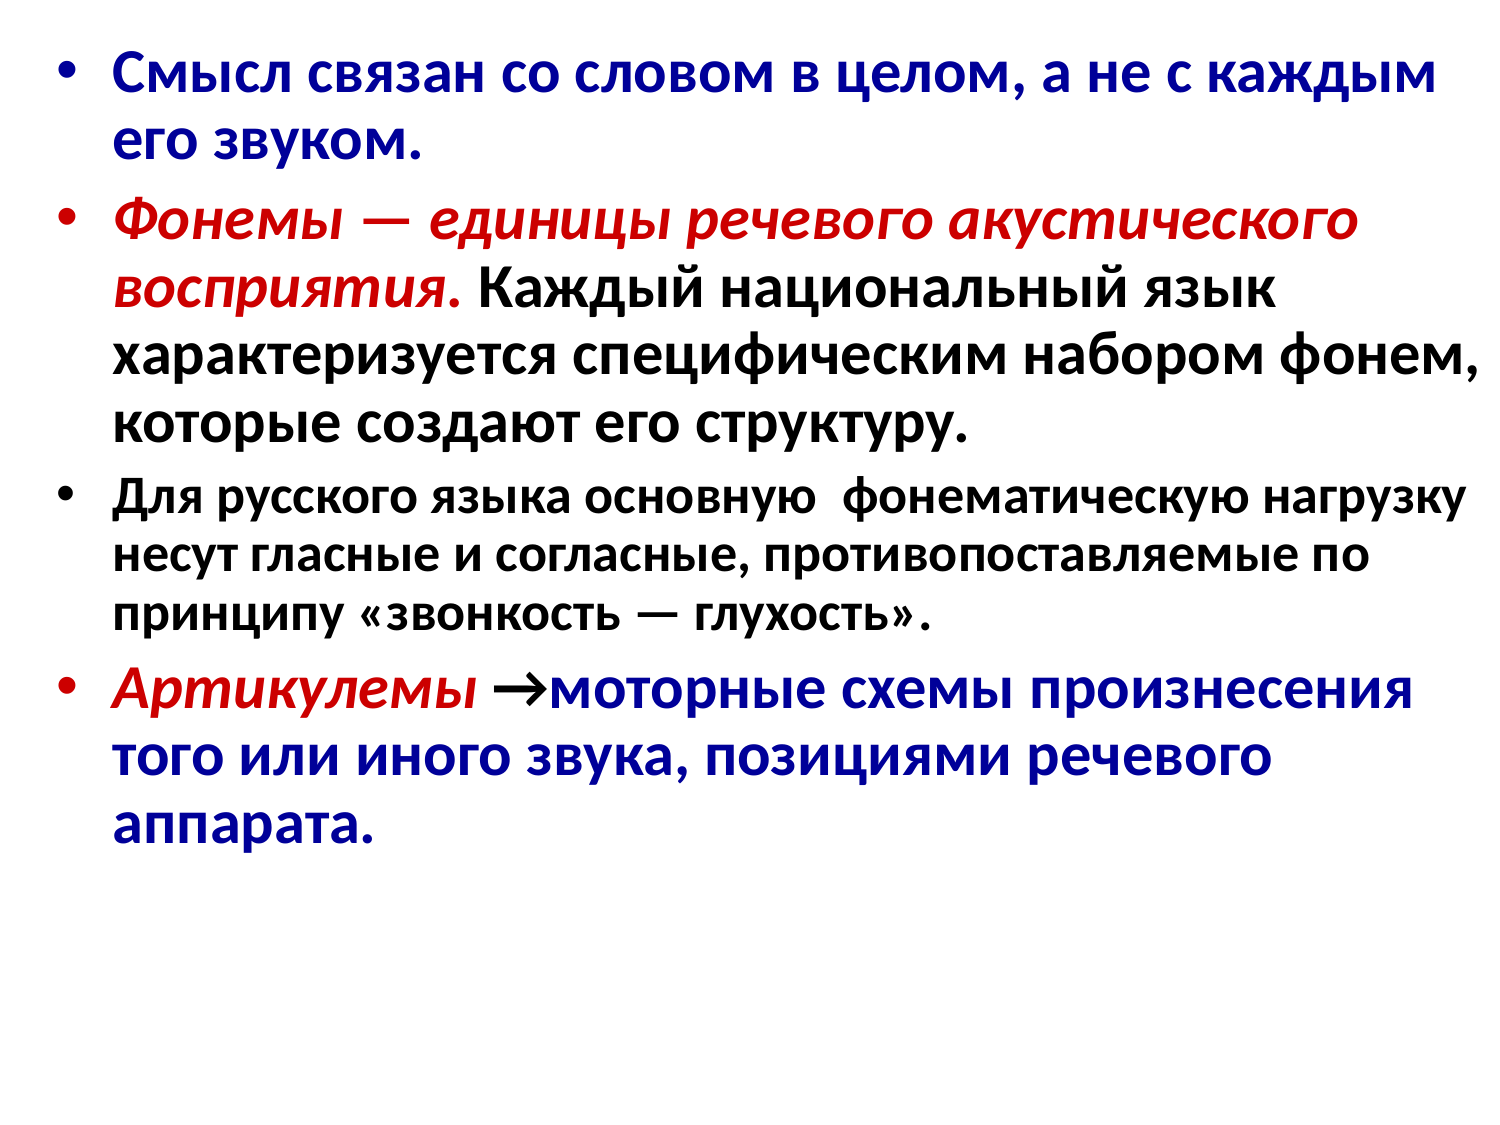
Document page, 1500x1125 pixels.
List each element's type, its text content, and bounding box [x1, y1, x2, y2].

list Смысл связан со словом в целом, а не с каждым его звуком. Фонемы — единицы речевого акустического восприятия. Каждый национальный язык характеризуется специфическим набором фонем, которые создают его структуру. Для русского языка основную фонематическую нагрузку несут гласные и согласные, противопоставляемые по принципу «звонкость — глухость». Артикулемы →моторные схемы произнесения того или иного звука, позициями речевого аппарата. [41, 31, 1500, 1071]
